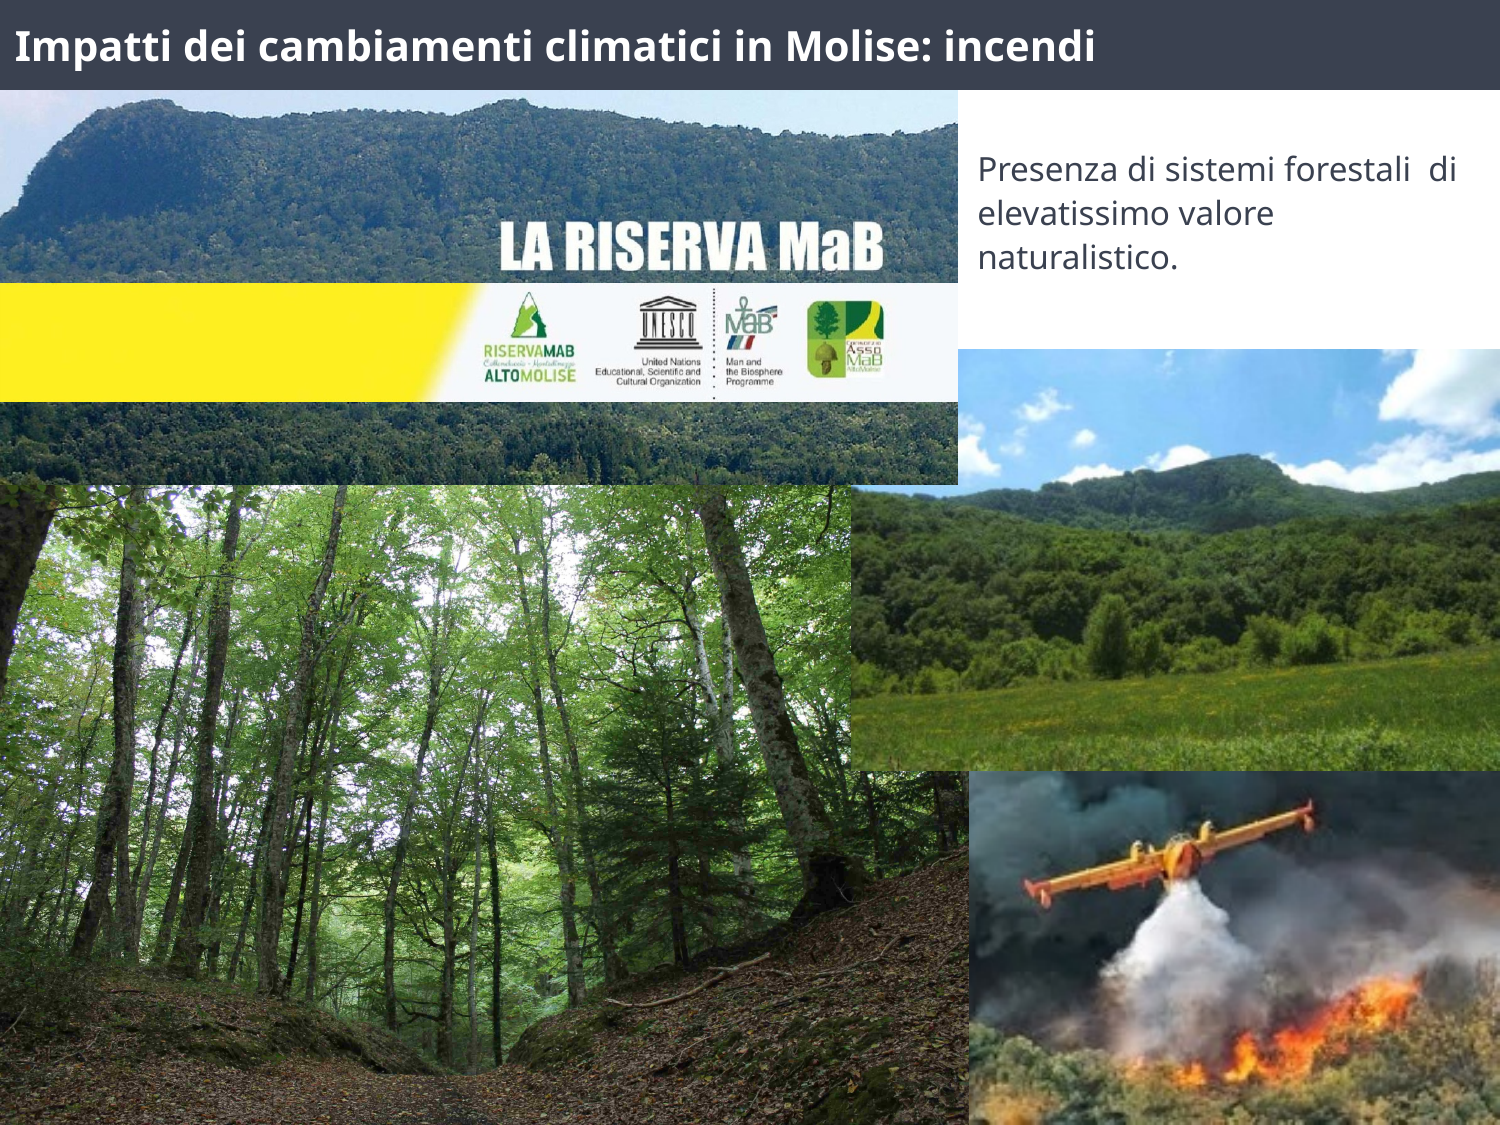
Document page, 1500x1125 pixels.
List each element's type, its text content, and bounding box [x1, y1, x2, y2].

text_box Presenza di sistemi forestali di elevatissimo valore naturalistico. [962, 137, 1500, 284]
text_box Impatti dei cambiamenti climatici in Molise: incendi [959, 0, 1500, 90]
picture [0, 349, 1500, 1125]
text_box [0, 0, 959, 485]
